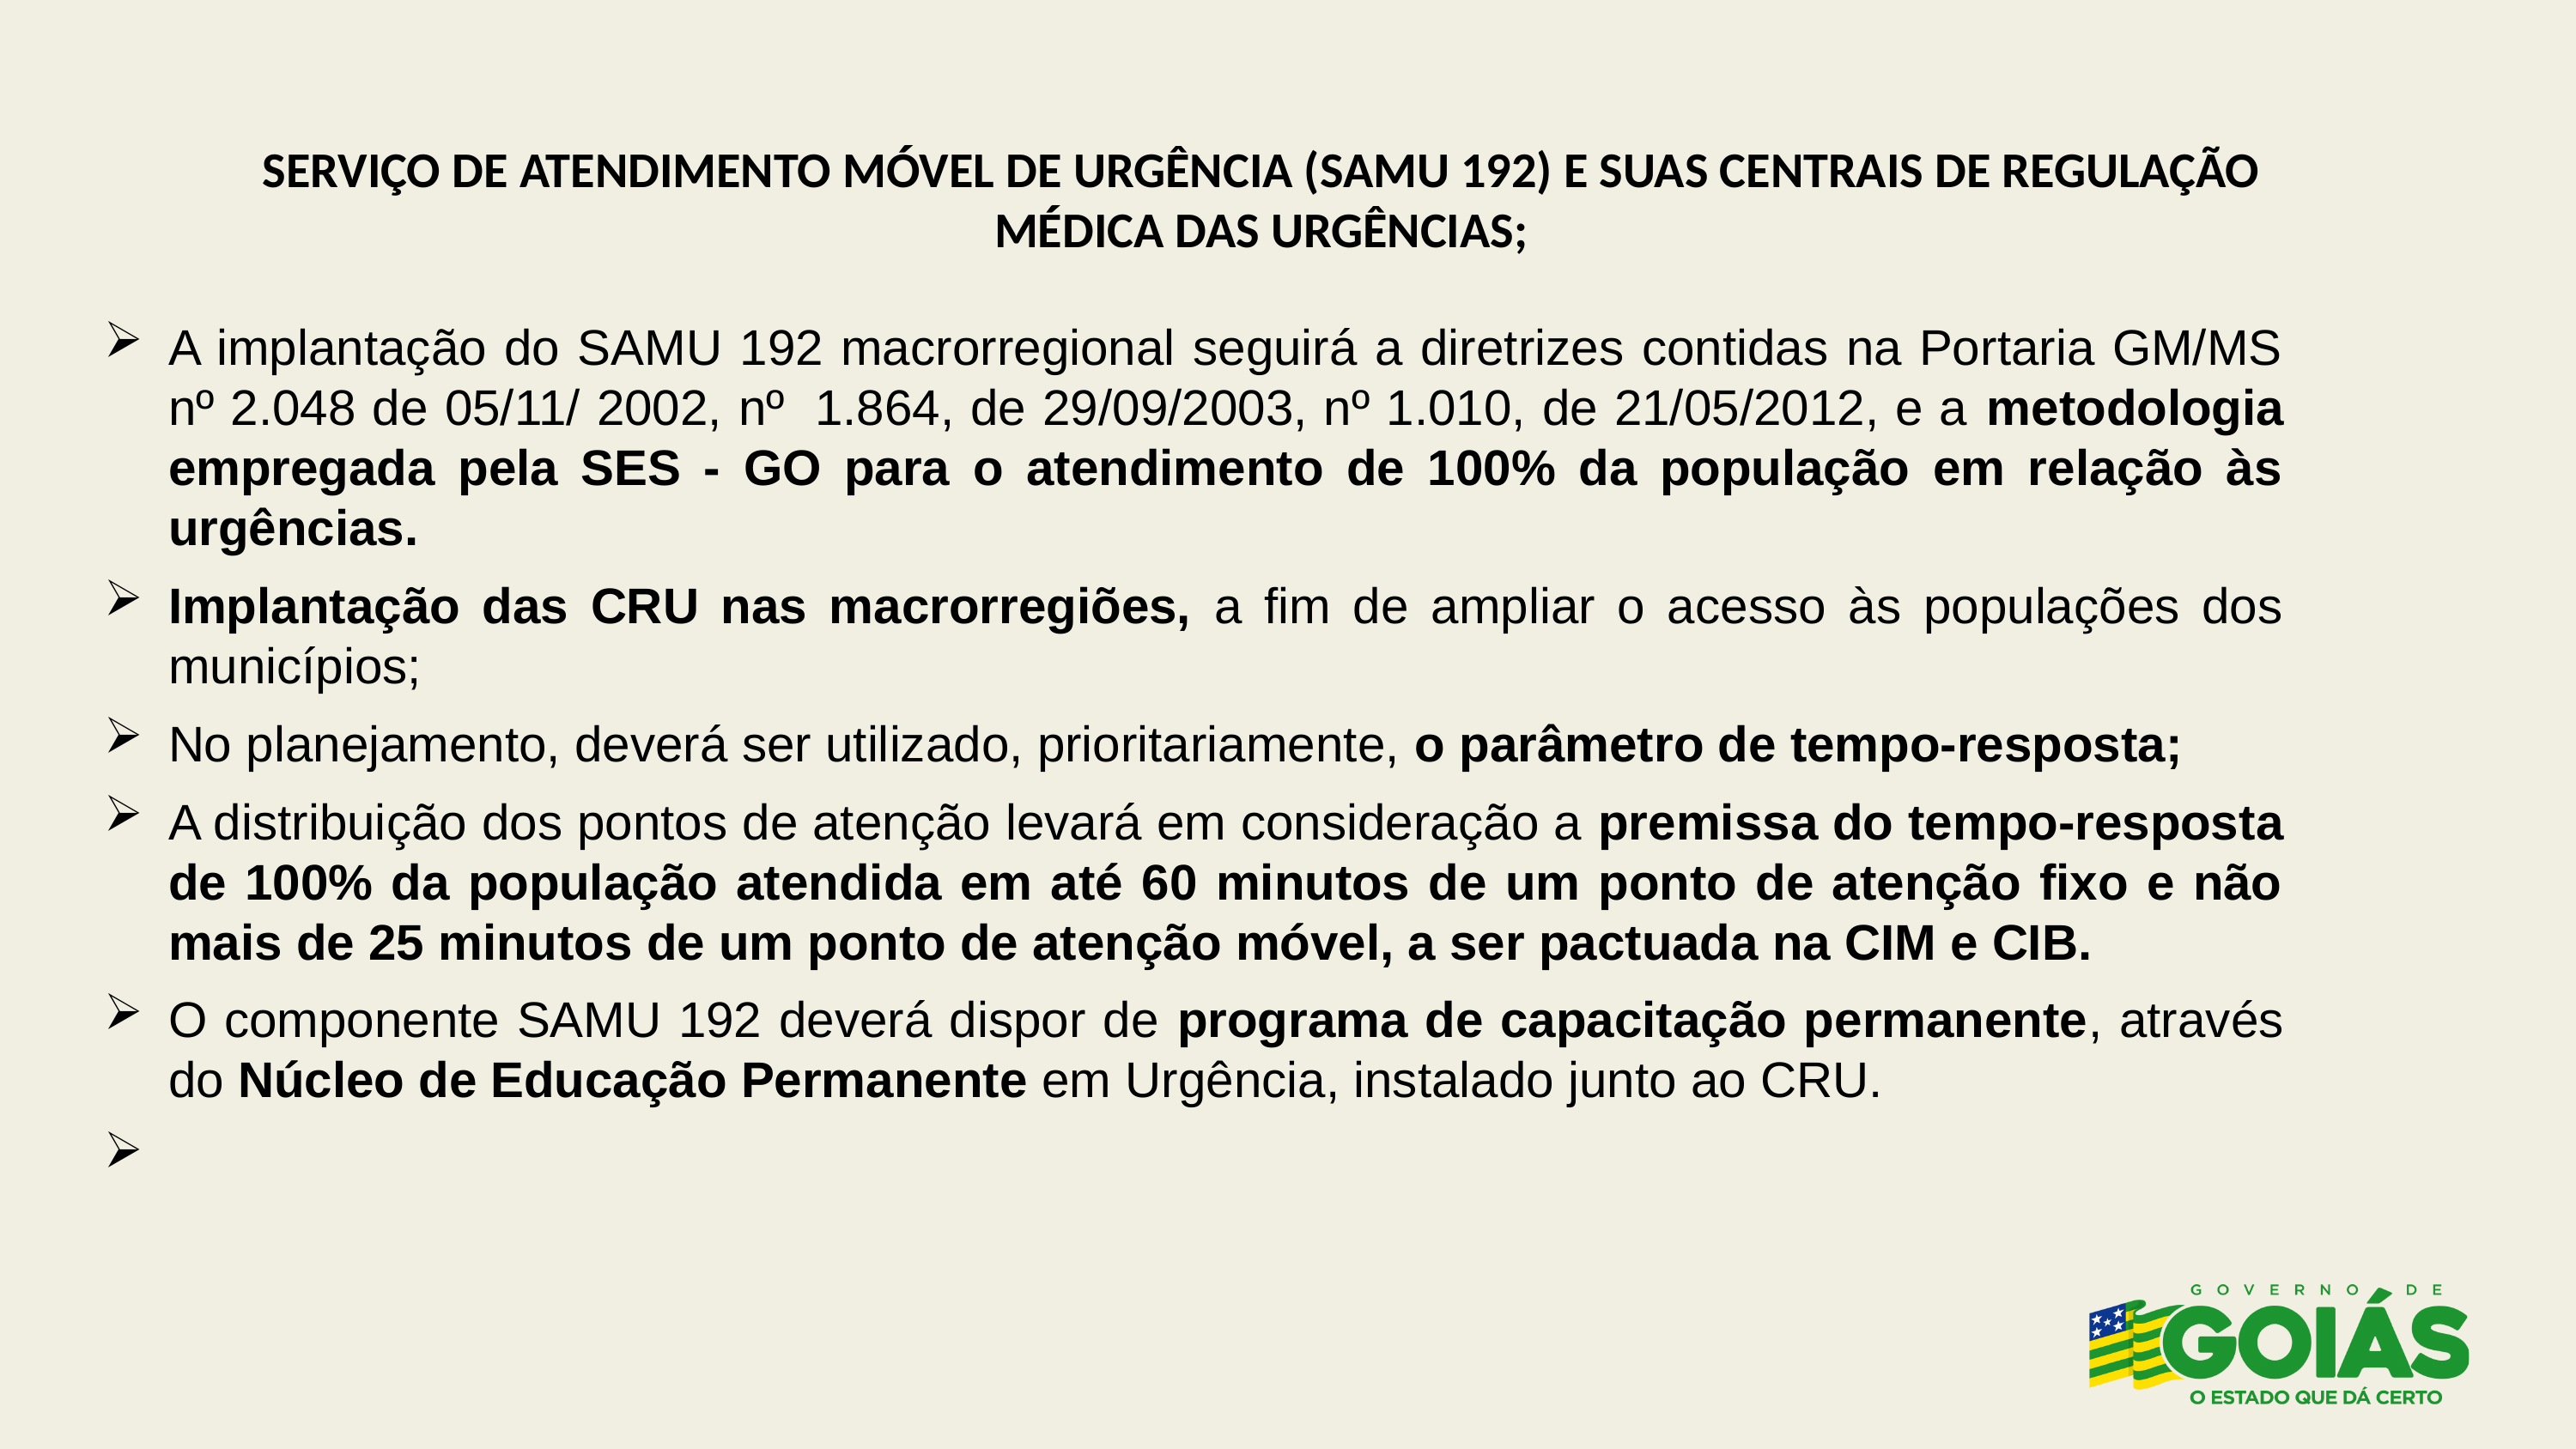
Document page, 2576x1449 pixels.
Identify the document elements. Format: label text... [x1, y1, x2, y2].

text_box A implantação do SAMU 192 macrorregional seguirá a diretrizes contidas na Portaria GM/MS nº 2.048 de 05/11/ 2002, nº 1.864, de 29/09/2003, nº 1.010, de 21/05/2012, e a metodologia empregada pela SES - GO para o atendimento de 100% da população em relação às urgências. Implantação das CRU nas macrorregiões, a fim de ampliar o acesso às populações dos municípios; No planejamento, deverá ser utilizado, prioritariamente, o parâmetro de tempo-resposta; A distribuição dos pontos de atenção levará em consideração a premissa do tempo-resposta de 100% da população atendida em até 60 minutos de um ponto de atenção fixo e não mais de 25 minutos de um ponto de atenção móvel, a ser pactuada na CIM e CIB. O componente SAMU 192 deverá dispor de programa de capacitação permanente, através do Núcleo de Educação Permanente em Urgência, instalado junto ao CRU. [91, 309, 2297, 1252]
text_box [2089, 1284, 2470, 1404]
text_box SERVIÇO DE ATENDIMENTO MÓVEL DE URGÊNCIA (SAMU 192) E SUAS CENTRAIS DE REGULAÇÃO MÉDICA DAS URGÊNCIAS; [139, 137, 2346, 258]
